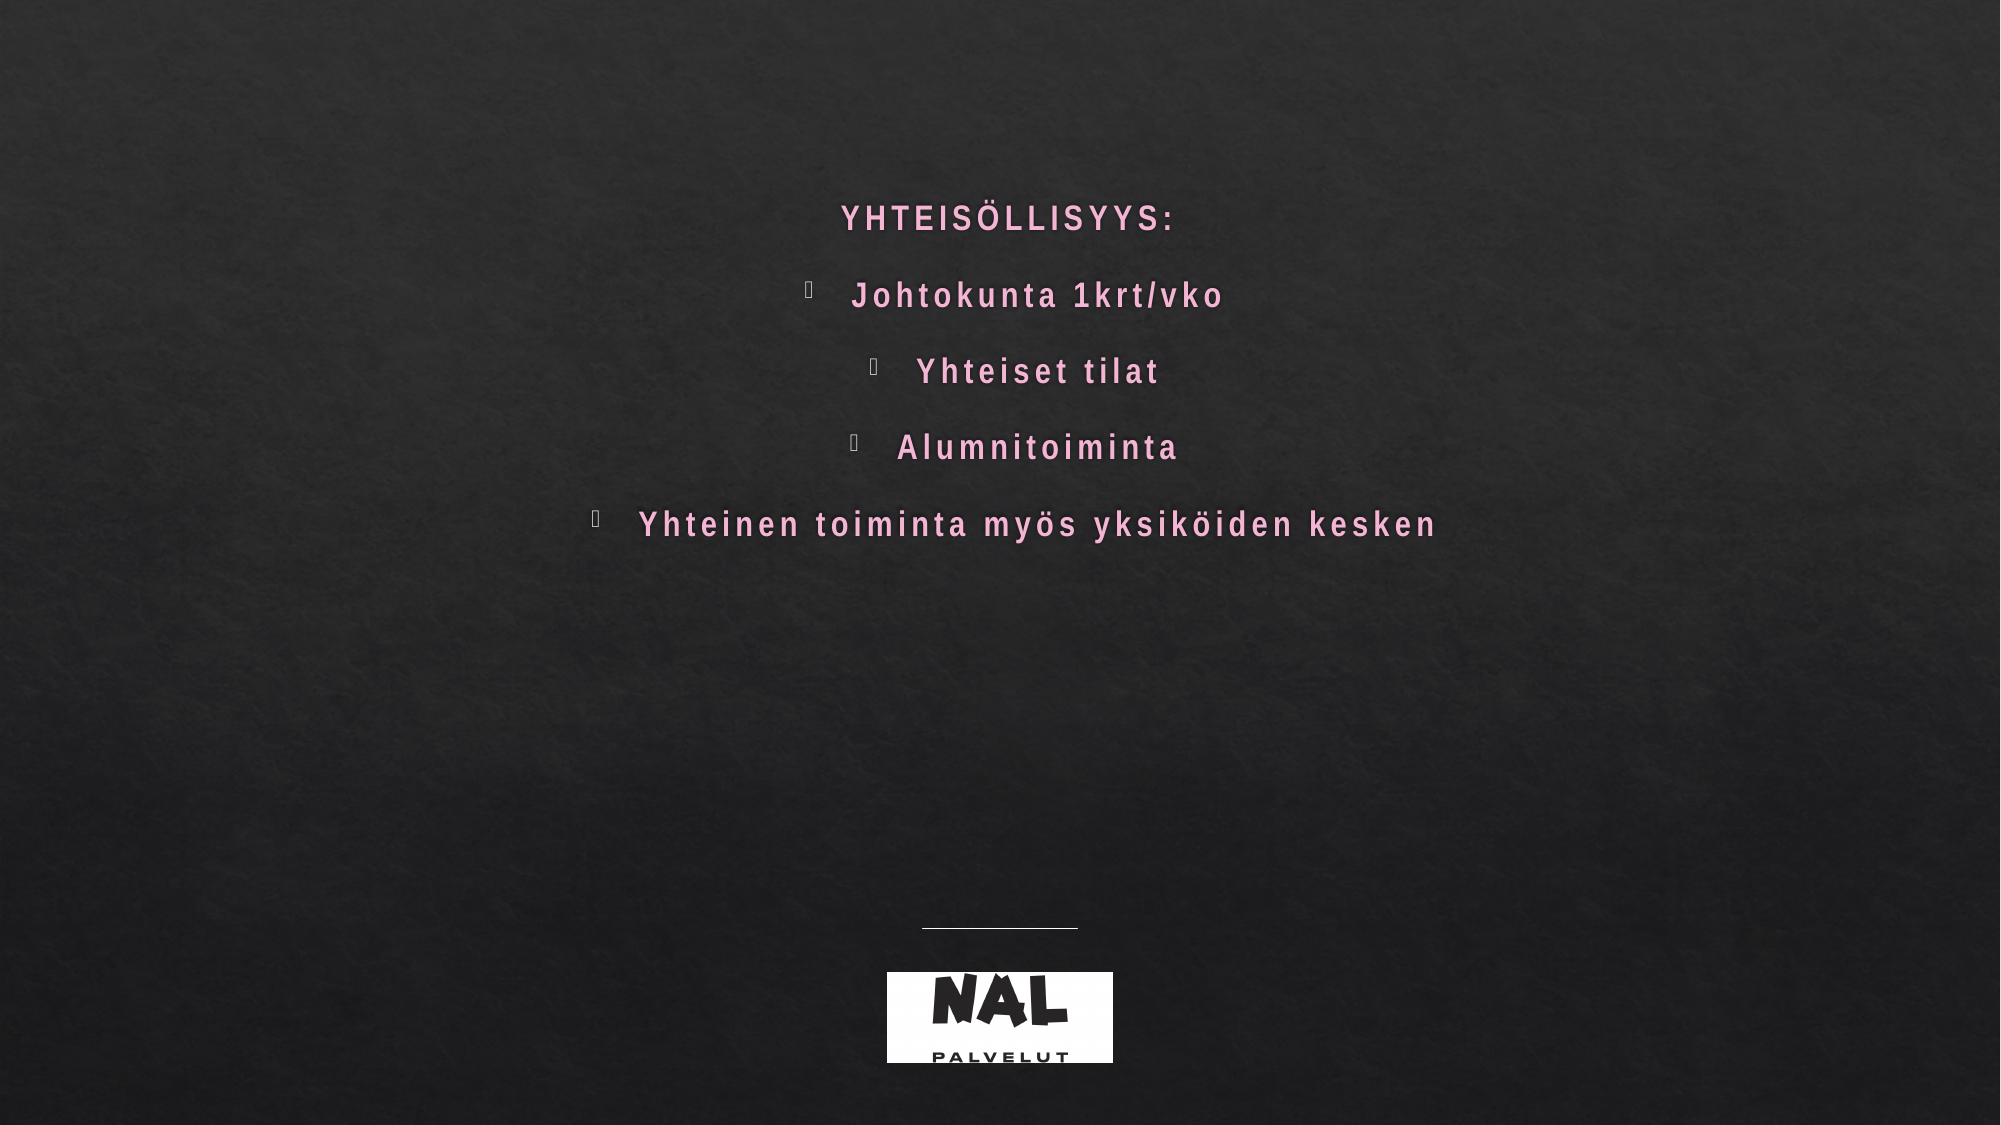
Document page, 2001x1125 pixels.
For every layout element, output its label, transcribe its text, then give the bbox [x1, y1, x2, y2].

subtitle YHTEISÖLLISYYS: Johtokunta 1krt/vko Yhteiset tilat Alumnitoiminta Yhteinen toiminta myös yksiköiden kesken [265, 166, 1761, 797]
picture [887, 972, 1113, 1063]
